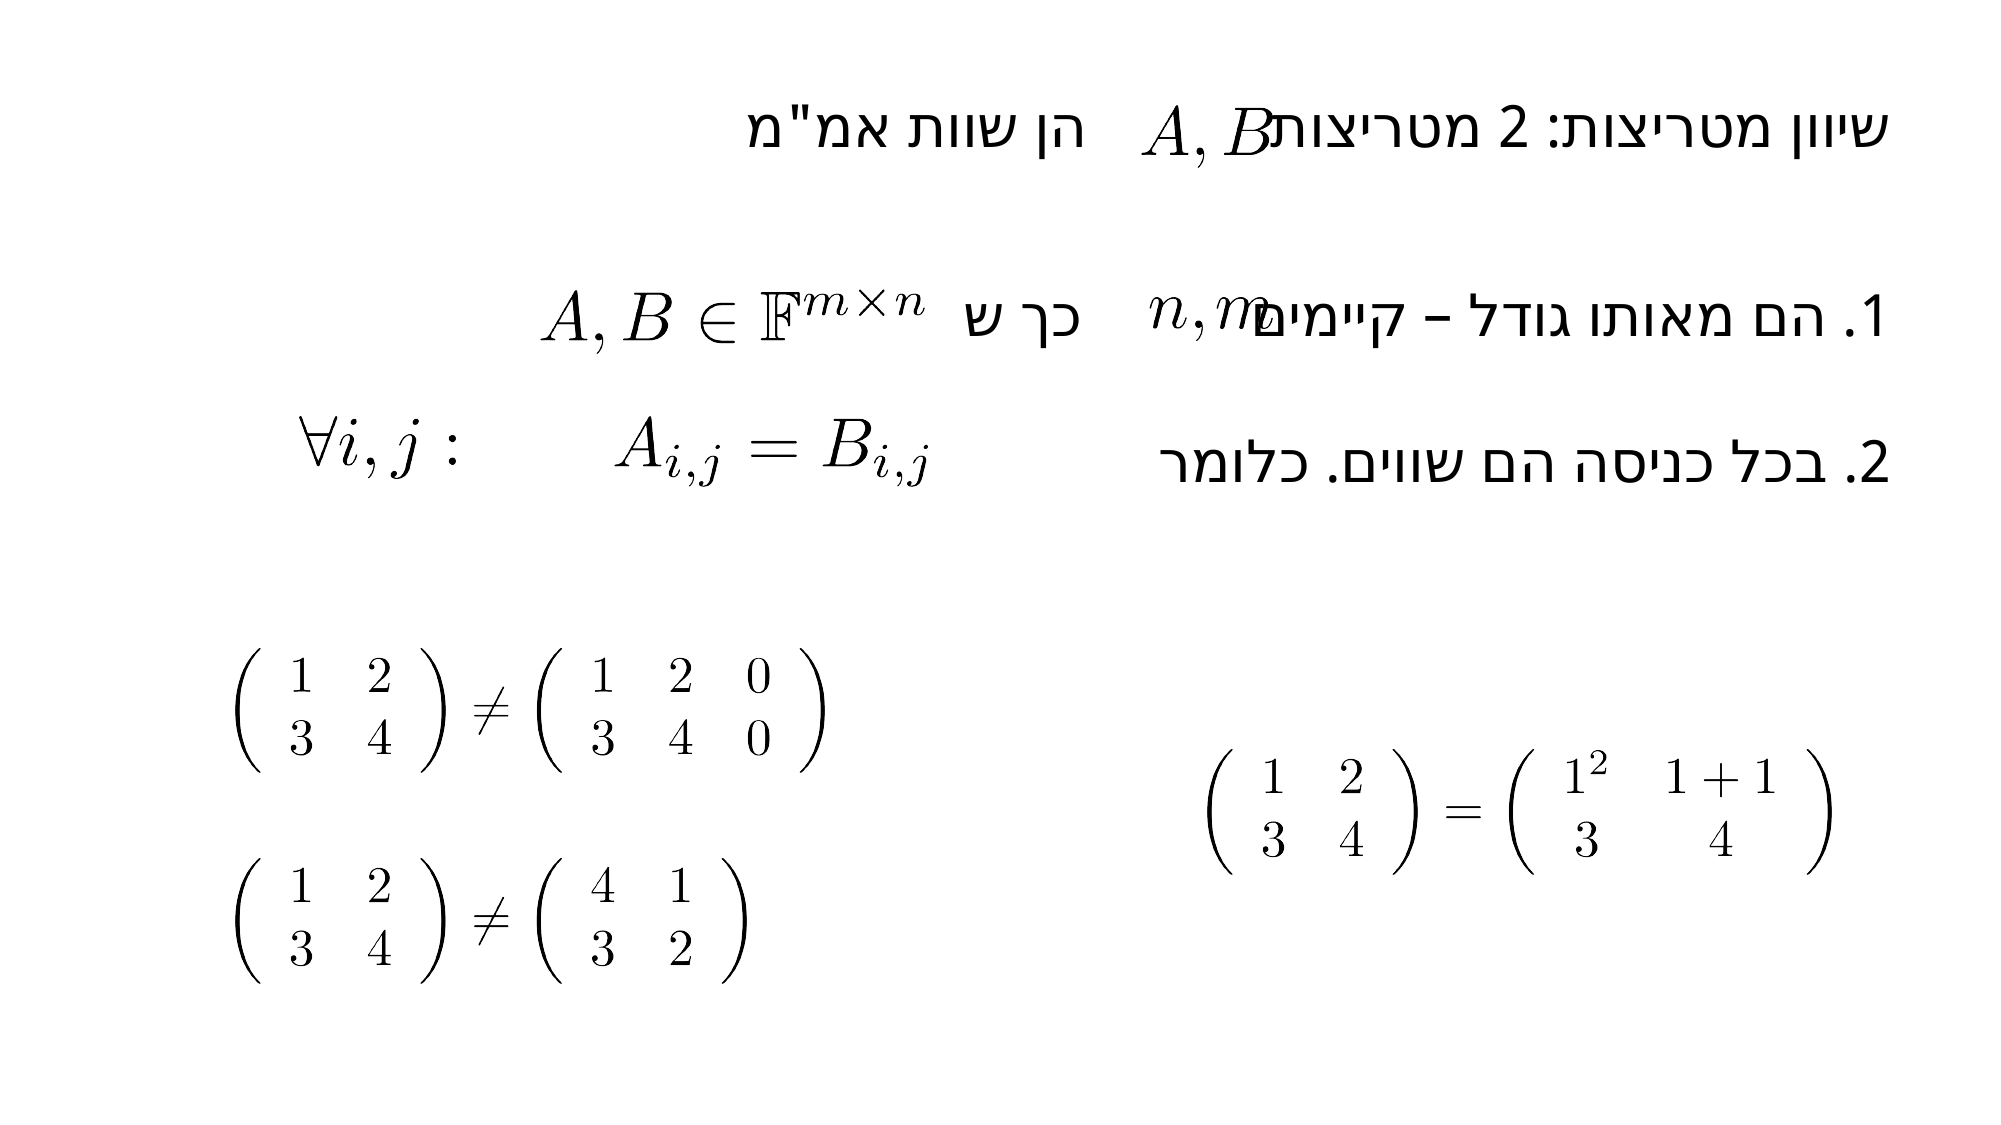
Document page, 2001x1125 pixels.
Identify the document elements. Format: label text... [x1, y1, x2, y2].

picture [1141, 105, 1273, 168]
picture [1216, 297, 1273, 329]
text_box 1. הם מאותו גודל – קיימים כך ש [508, 270, 1906, 356]
picture [1149, 297, 1203, 341]
picture [235, 858, 747, 984]
picture [540, 289, 925, 354]
picture [235, 648, 825, 773]
text_box שיוון מטריצות: 2 מטריצות הן שוות אמ"מ [508, 81, 1906, 167]
picture [299, 416, 456, 479]
picture [614, 416, 928, 487]
picture [1207, 749, 1832, 875]
text_box 2. בכל כניסה הם שווים. כלומר [508, 416, 1906, 502]
